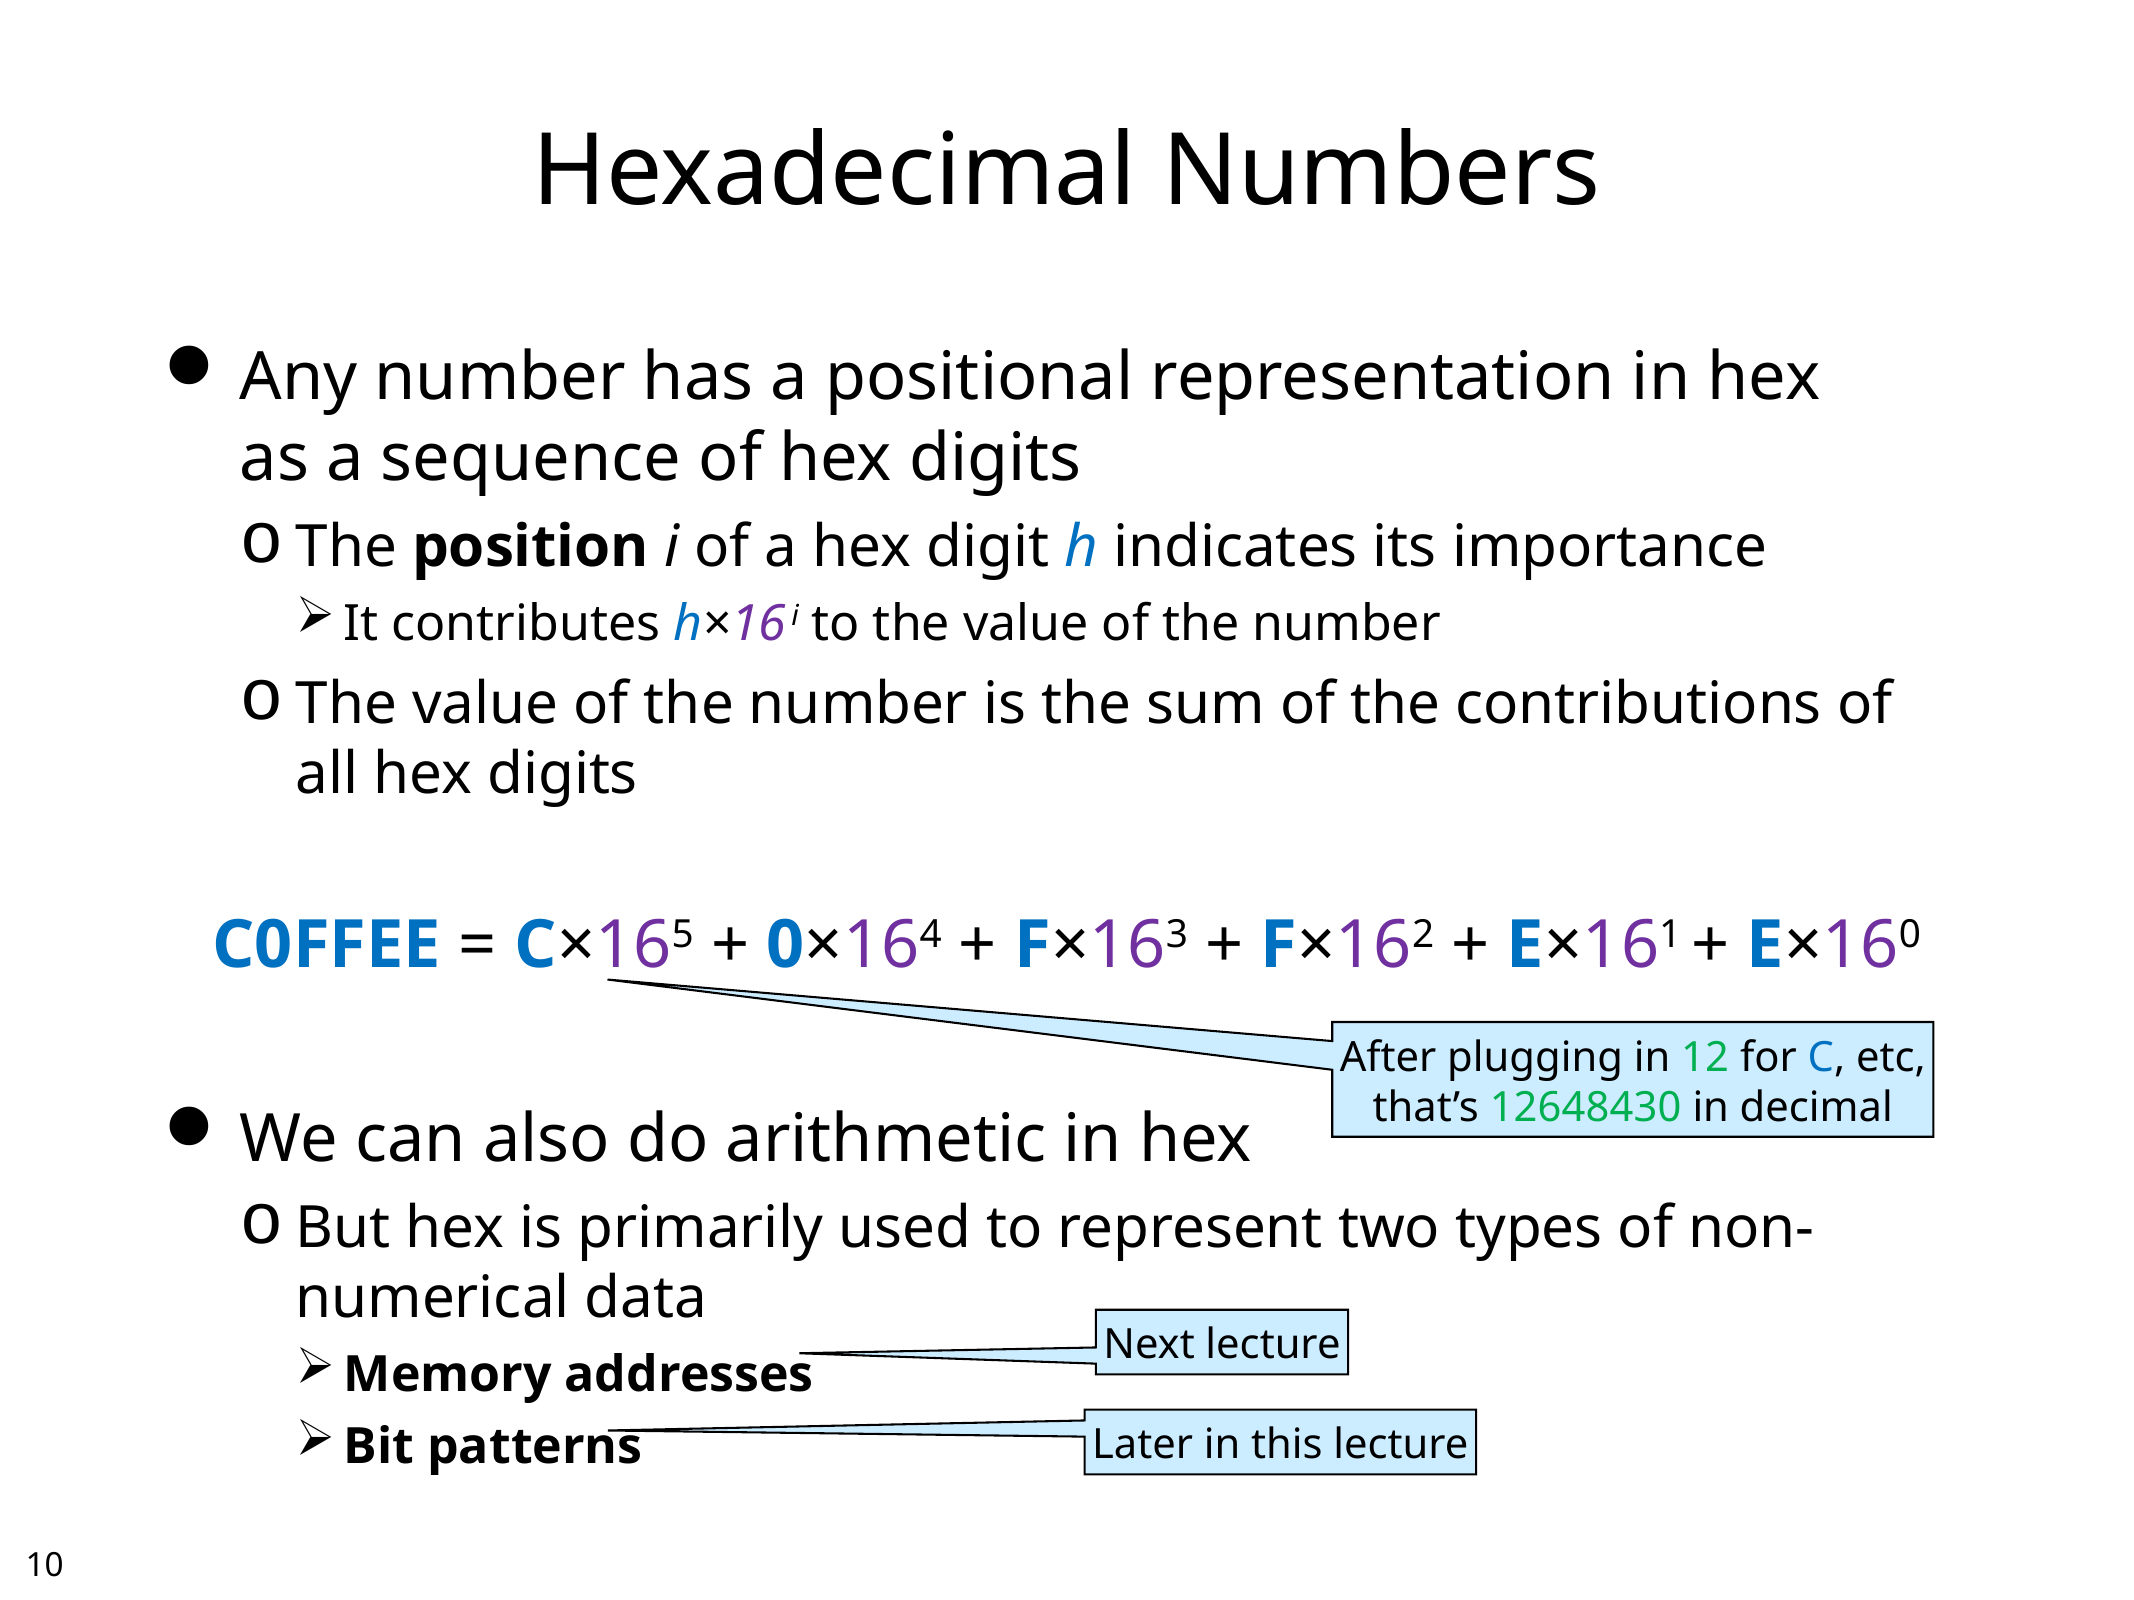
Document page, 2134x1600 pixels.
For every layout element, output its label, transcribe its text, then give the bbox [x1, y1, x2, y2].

slide_number 9 [16, 1533, 74, 1588]
text_box Later in this lecture [607, 1409, 1477, 1475]
text_box After plugging in 12 for C, etc, that’s 12648430 in decimal [607, 979, 1934, 1137]
title Hexadecimal Numbers [155, 41, 1978, 289]
text_box Next lecture [799, 1309, 1349, 1375]
list Any number has a positional representation in hex as a sequence of hex digits The position i of a hex digit h indicates its importance It contributes h×16 i to the value of the number The value of the number is the sum of the contributions of all hex digits C0FFEE = C×165 + 0×164 + F×163 + F×162 + E×161 + E×160 We can also do arithmetic in hex But hex is primarily used to represent two types of non-numerical data Memory addresses Bit patterns [155, 324, 1978, 1457]
